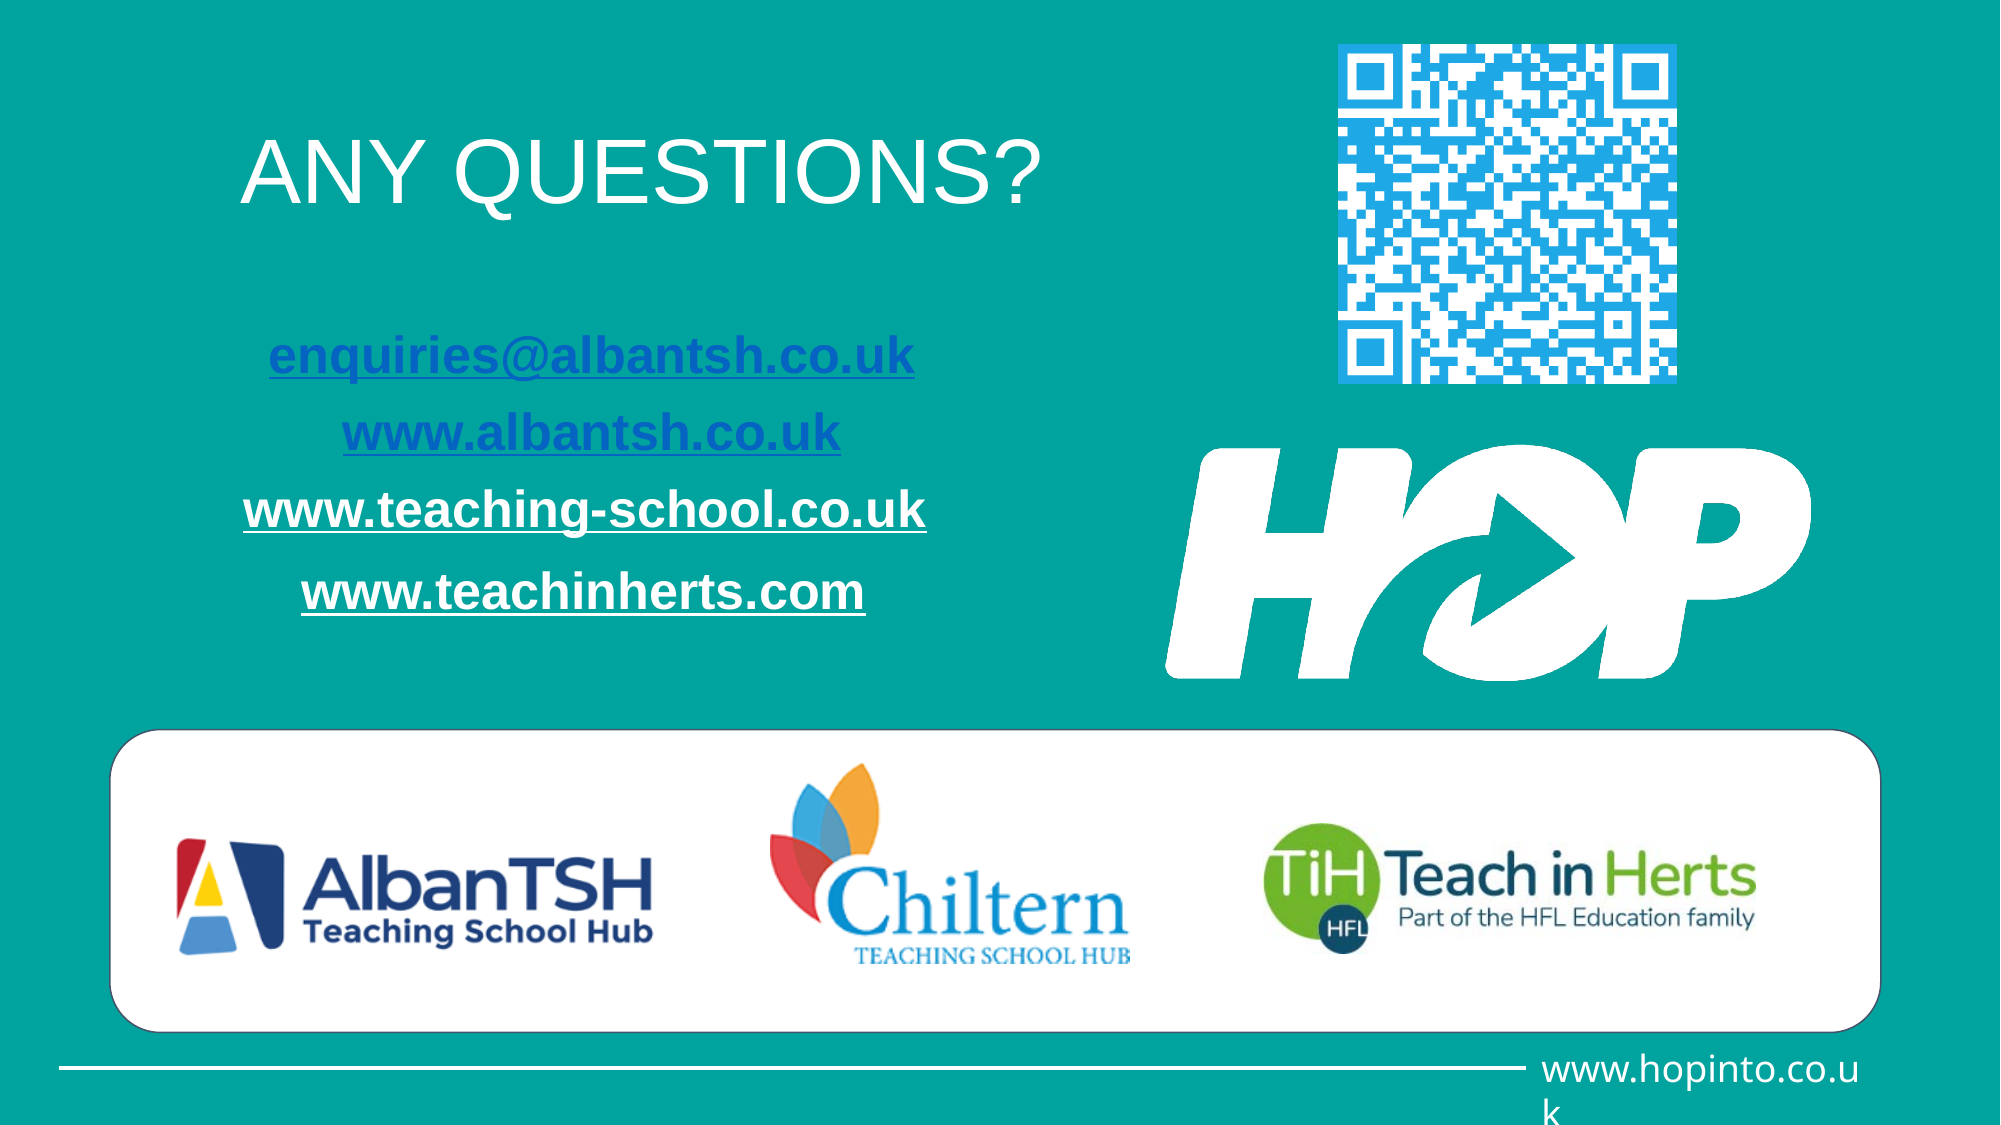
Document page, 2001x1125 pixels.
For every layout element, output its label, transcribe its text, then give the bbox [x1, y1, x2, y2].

picture [173, 832, 661, 964]
text_box [109, 729, 1881, 1033]
title ANY QUESTIONS? [52, 65, 1233, 283]
picture [769, 763, 1130, 964]
picture [1326, 444, 1811, 681]
list enquiries@albantsh.co.uk www.albantsh.co.uk www.teaching-school.co.uk www.teachinherts.com [0, 321, 1326, 1036]
picture [1337, 44, 1678, 384]
picture [1263, 822, 1756, 954]
